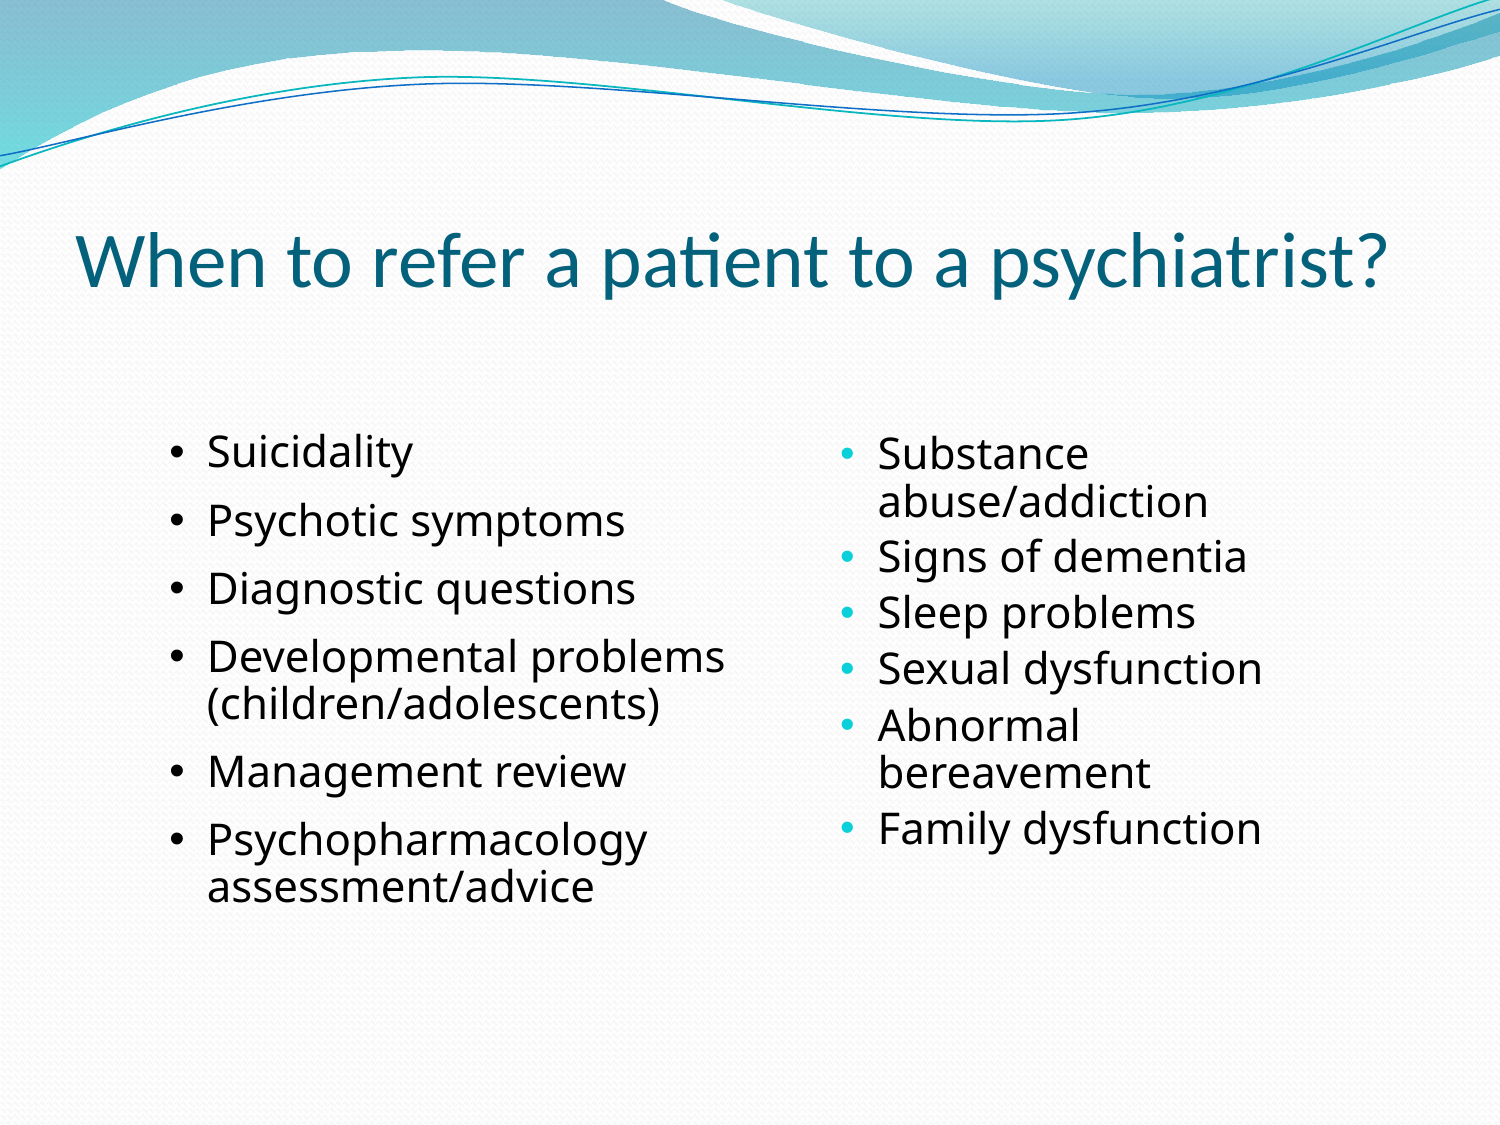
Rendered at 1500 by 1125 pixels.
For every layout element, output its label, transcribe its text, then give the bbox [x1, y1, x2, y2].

text_box Substance abuse/addiction Signs of dementia Sleep problems Sexual dysfunction Abnormal bereavement Family dysfunction [825, 424, 1380, 1043]
title When to refer a patient to a psychiatrist? [75, 115, 1425, 303]
text_box Suicidality Psychotic symptoms Diagnostic questions Developmental problems (children/adolescents) Management review Psychopharmacology assessment/advice [158, 424, 796, 960]
